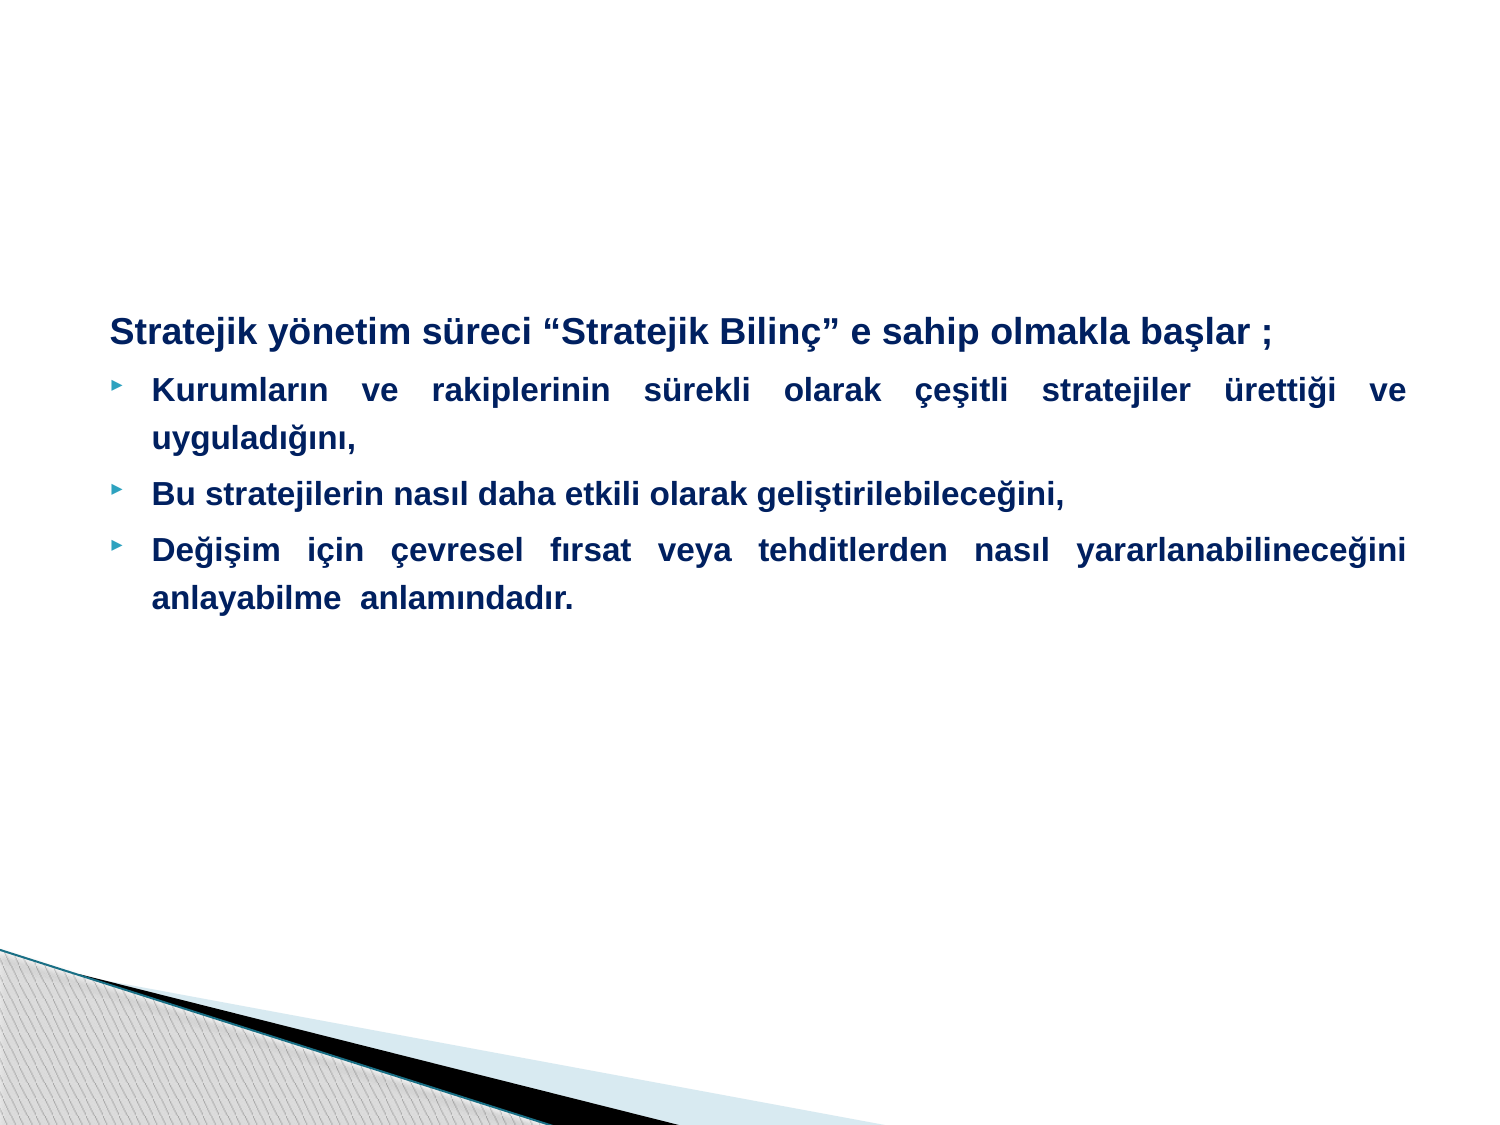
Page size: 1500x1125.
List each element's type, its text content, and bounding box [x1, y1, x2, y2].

list Stratejik yönetim süreci “Stratejik Bilinç” e sahip olmakla başlar ; Kurumların ve rakiplerinin sürekli olarak çeşitli stratejiler ürettiği ve uyguladığını, Bu stratejilerin nasıl daha etkili olarak geliştirilebileceğini, Değişim için çevresel fırsat veya tehditlerden nasıl yararlanabilineceğini anlayabilme anlamındadır. [76, 290, 1424, 1054]
